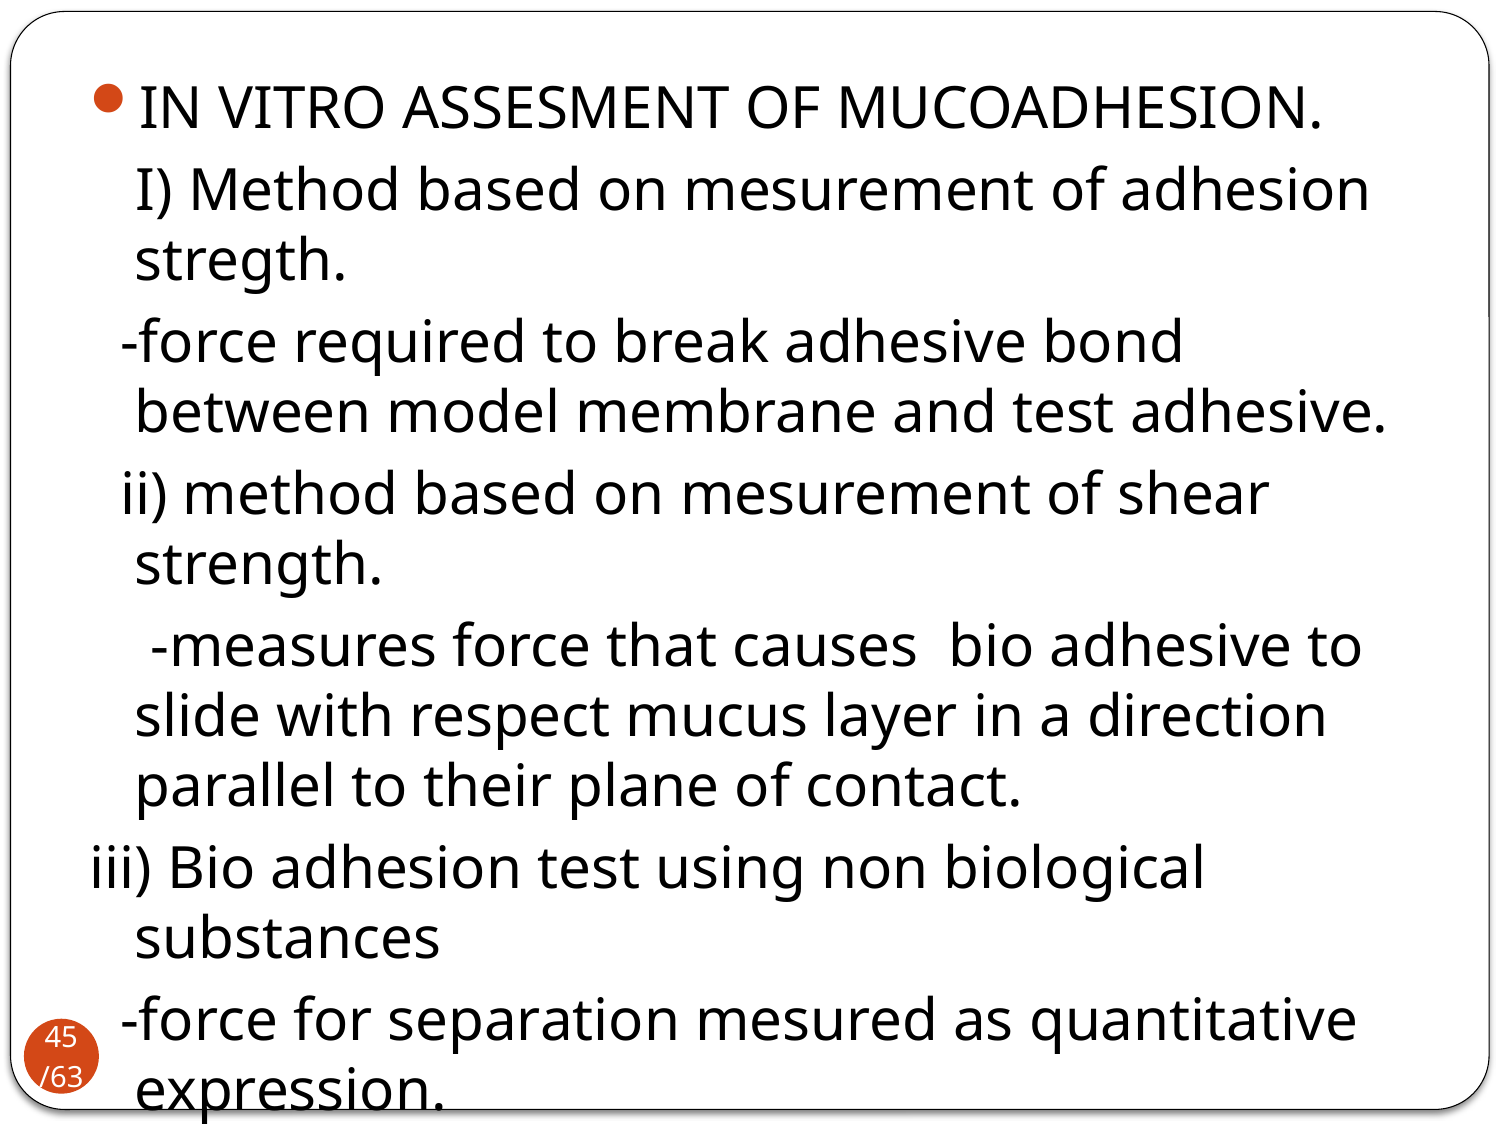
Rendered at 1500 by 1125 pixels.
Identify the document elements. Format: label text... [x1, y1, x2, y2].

slide_number 45/63 [23, 1018, 99, 1094]
list IN VITRO ASSESMENT OF MUCOADHESION. I) Method based on mesurement of adhesion stregth. -force required to break adhesive bond between model membrane and test adhesive. ii) method based on mesurement of shear strength. -measures force that causes bio adhesive to slide with respect mucus layer in a direction parallel to their plane of contact. iii) Bio adhesion test using non biological substances -force for separation mesured as quantitative expression. [75, 62, 1425, 1005]
